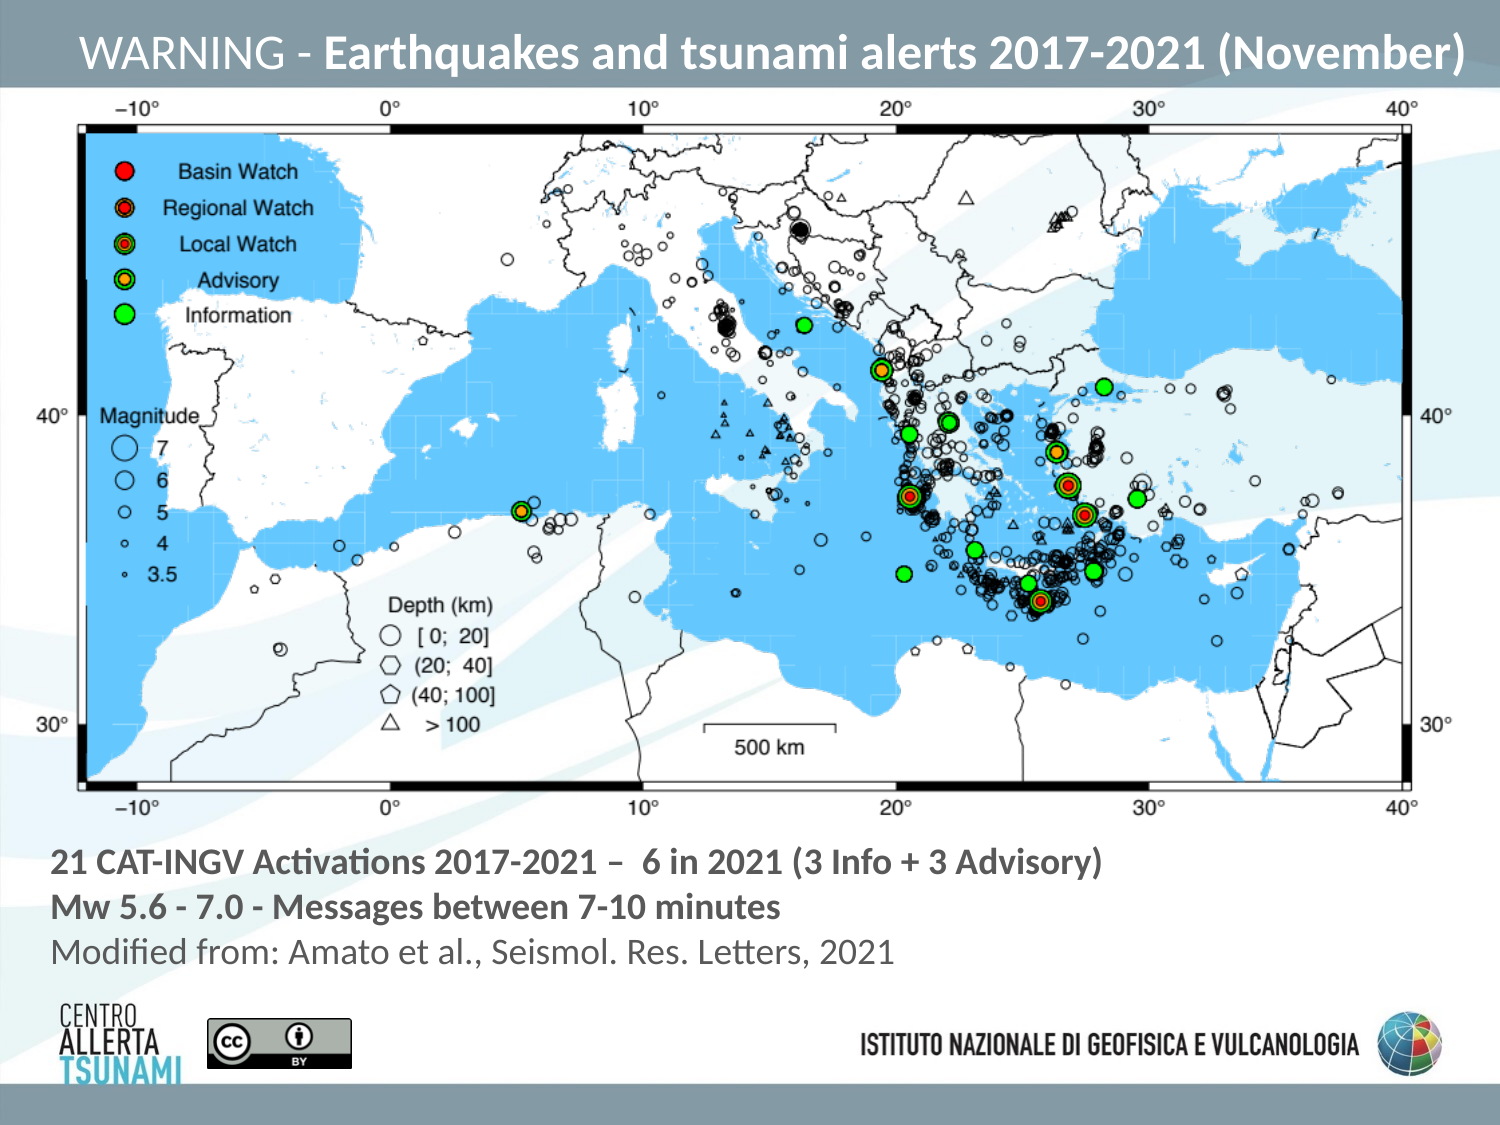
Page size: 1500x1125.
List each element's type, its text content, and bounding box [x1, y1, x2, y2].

picture [0, 0, 1500, 1125]
title 21 CAT-INGV Activations 2017-2021 – 6 in 2021 (3 Info + 3 Advisory) Mw 5.6 - 7.0 - Messages between 7-10 minutes Modified from: Amato et al., Seismol. Res. Letters, 2021 [34, 863, 1500, 956]
title WARNING - Earthquakes and tsunami alerts 2017-2021 (November) [54, 8, 1492, 79]
